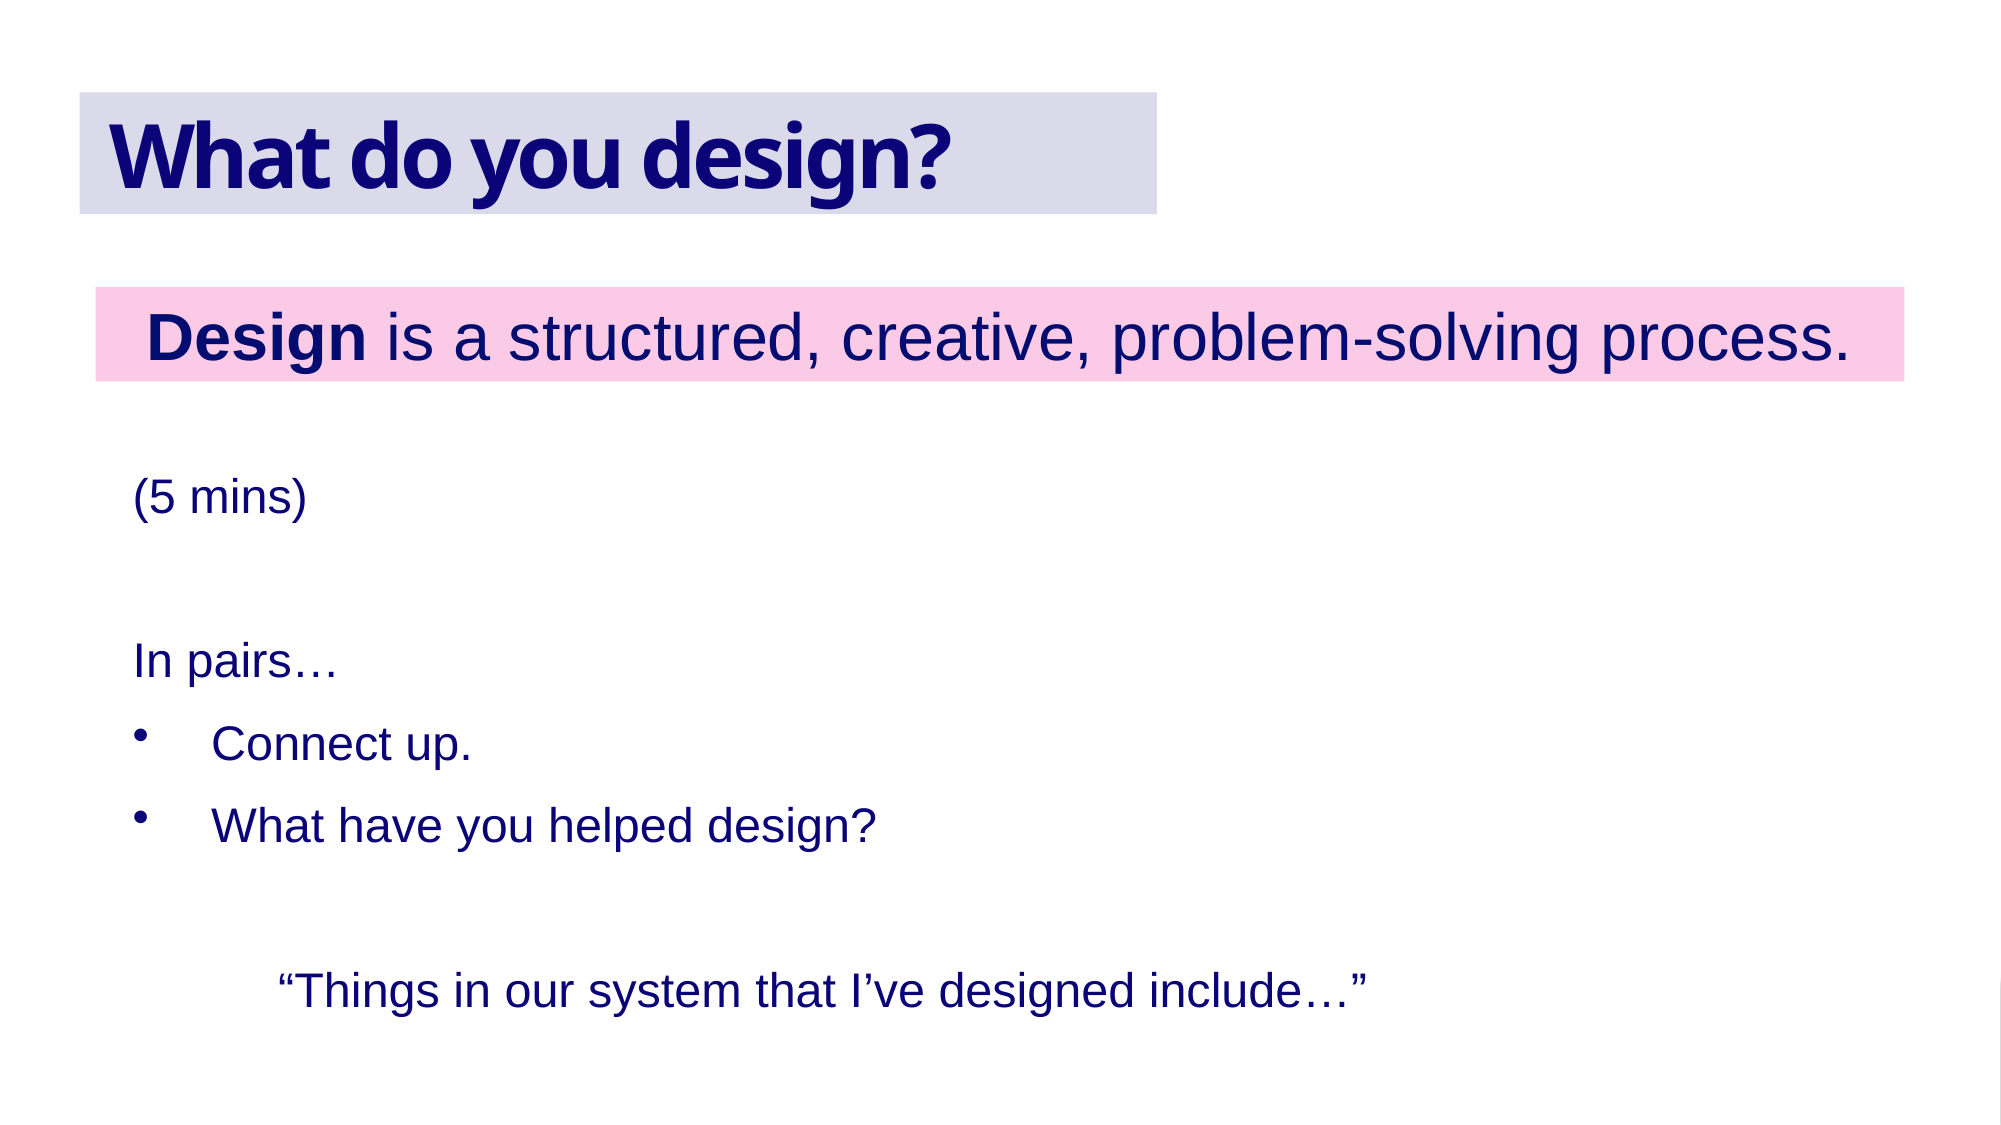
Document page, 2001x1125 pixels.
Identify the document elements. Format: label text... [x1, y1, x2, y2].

text_box What do you design? [79, 92, 1157, 215]
text_box (5 mins) In pairs… Connect up. What have you helped design? “Things in our system that I’ve designed include…” [117, 457, 1883, 1028]
text_box Design is a structured, creative, problem-solving process. [95, 286, 1905, 382]
